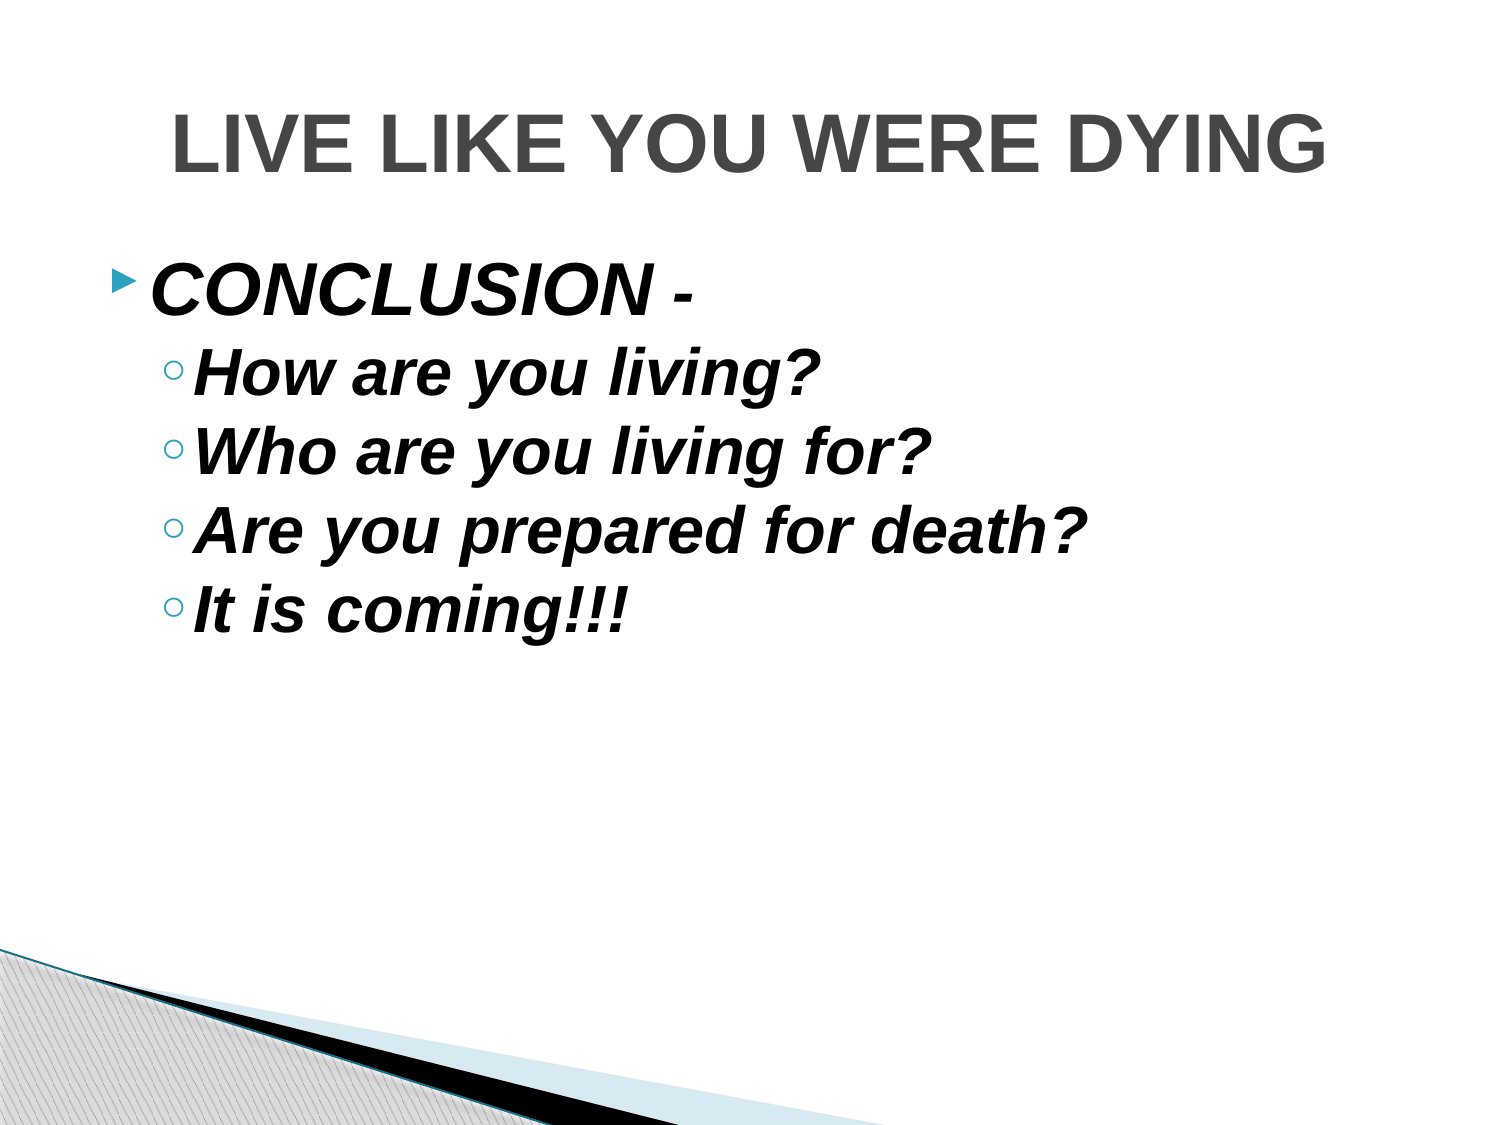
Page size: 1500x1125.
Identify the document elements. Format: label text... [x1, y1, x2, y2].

title LIVE LIKE YOU WERE DYING [75, 45, 1425, 233]
list CONCLUSION - How are you living? Who are you living for? Are you prepared for death? It is coming!!! [75, 243, 1425, 986]
